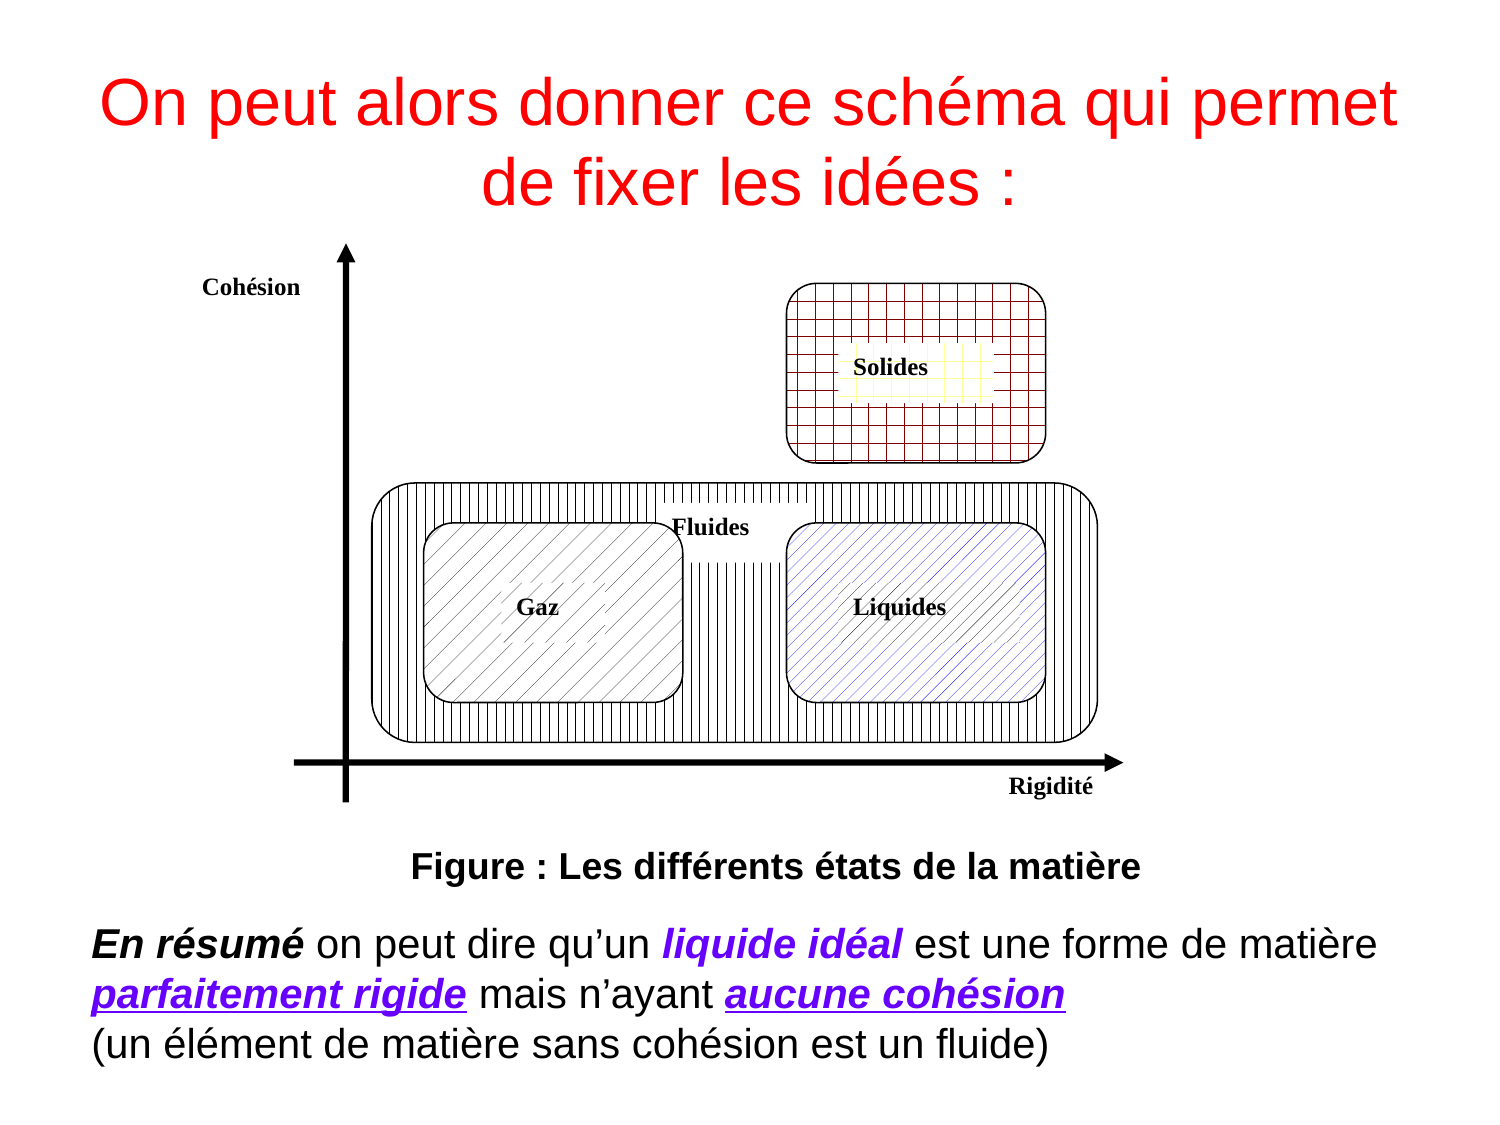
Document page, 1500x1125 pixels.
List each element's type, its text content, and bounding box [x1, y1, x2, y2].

text_box Figure : Les différents états de la matière [395, 834, 1157, 894]
text_box En résumé on peut dire qu’un liquide idéal est une forme de matière parfaitement rigide mais n’ayant aucune cohésion (un élément de matière sans cohésion est un fluide) [76, 909, 1464, 1075]
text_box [186, 243, 1176, 823]
title On peut alors donner ce schéma qui permet de fixer les idées : [74, 44, 1426, 233]
